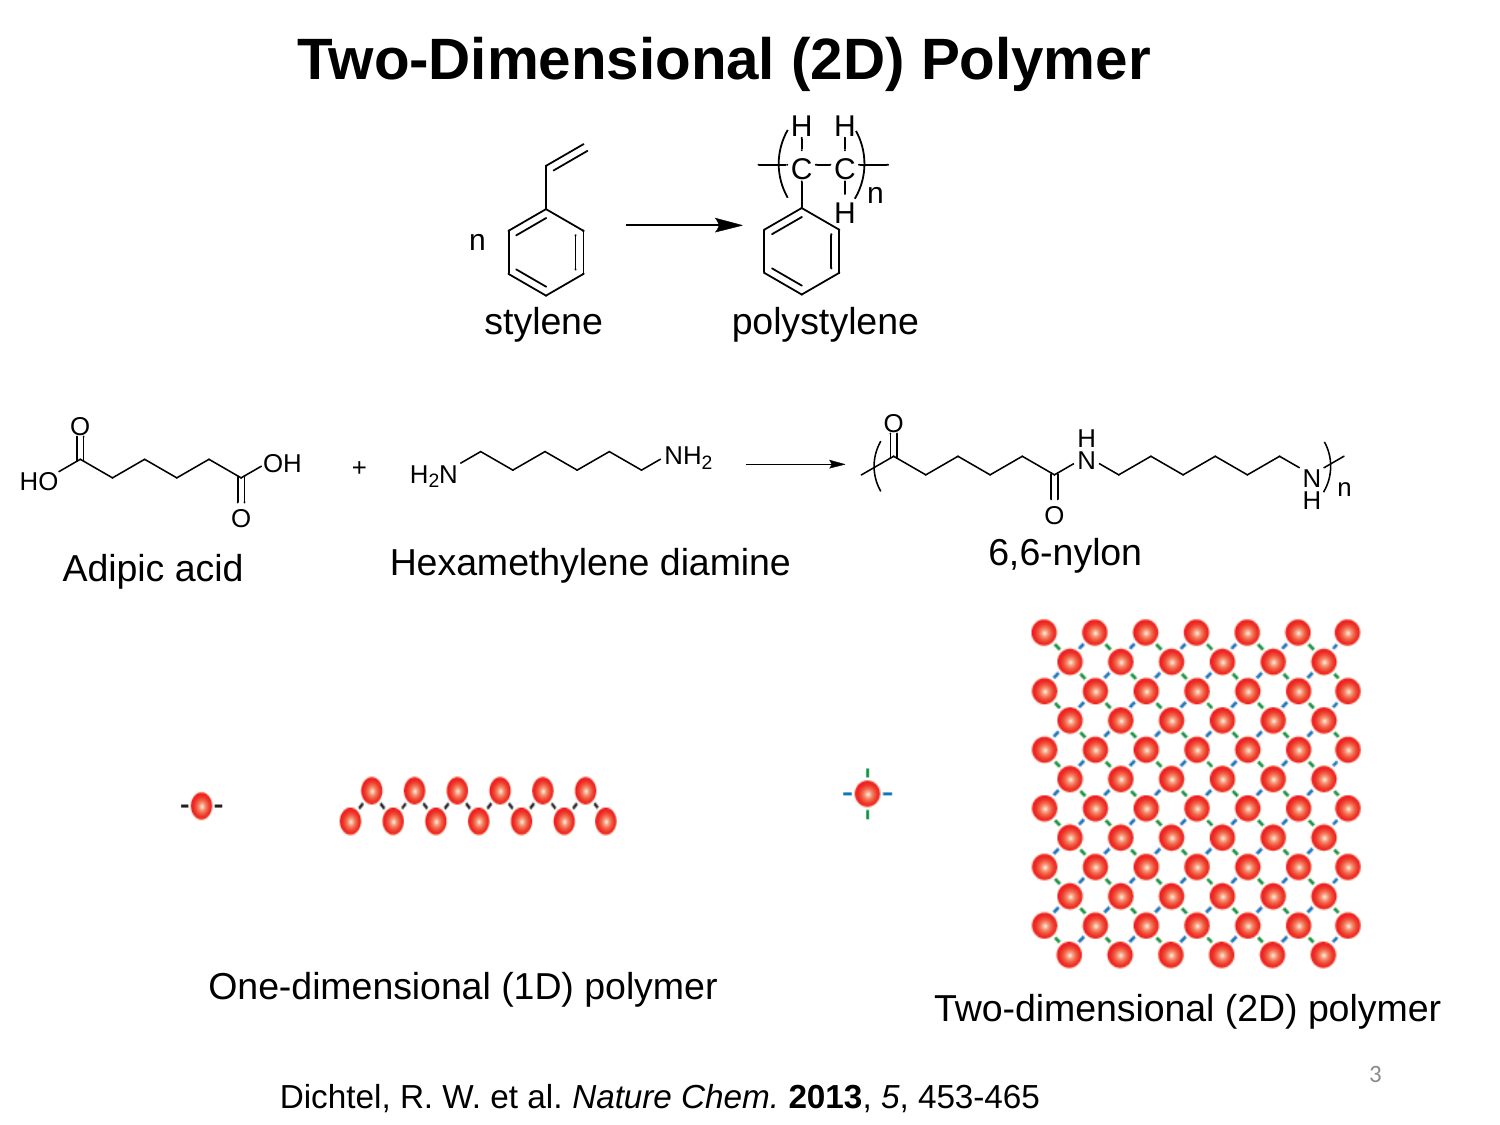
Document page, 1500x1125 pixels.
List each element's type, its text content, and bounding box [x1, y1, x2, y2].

picture [829, 597, 1374, 1036]
text_box One-dimensional (1D) polymer [193, 954, 733, 1014]
picture [163, 738, 640, 926]
text_box 6,6-nylon [973, 531, 1183, 581]
text_box Dichtel, R. W. et al. Nature Chem. 2013, 5, 453-465 [264, 1067, 1065, 1122]
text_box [16, 403, 1364, 531]
text_box Two-dimensional (2D) polymer [919, 976, 1457, 1081]
text_box stylene [469, 302, 618, 349]
slide_number 3 [1059, 1042, 1397, 1103]
text_box polystylene [717, 289, 974, 349]
text_box Adipic acid [48, 536, 259, 597]
text_box Two-Dimensional (2D) Polymer [282, 13, 1212, 99]
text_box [464, 102, 896, 302]
text_box Hexamethylene diamine [375, 531, 806, 591]
